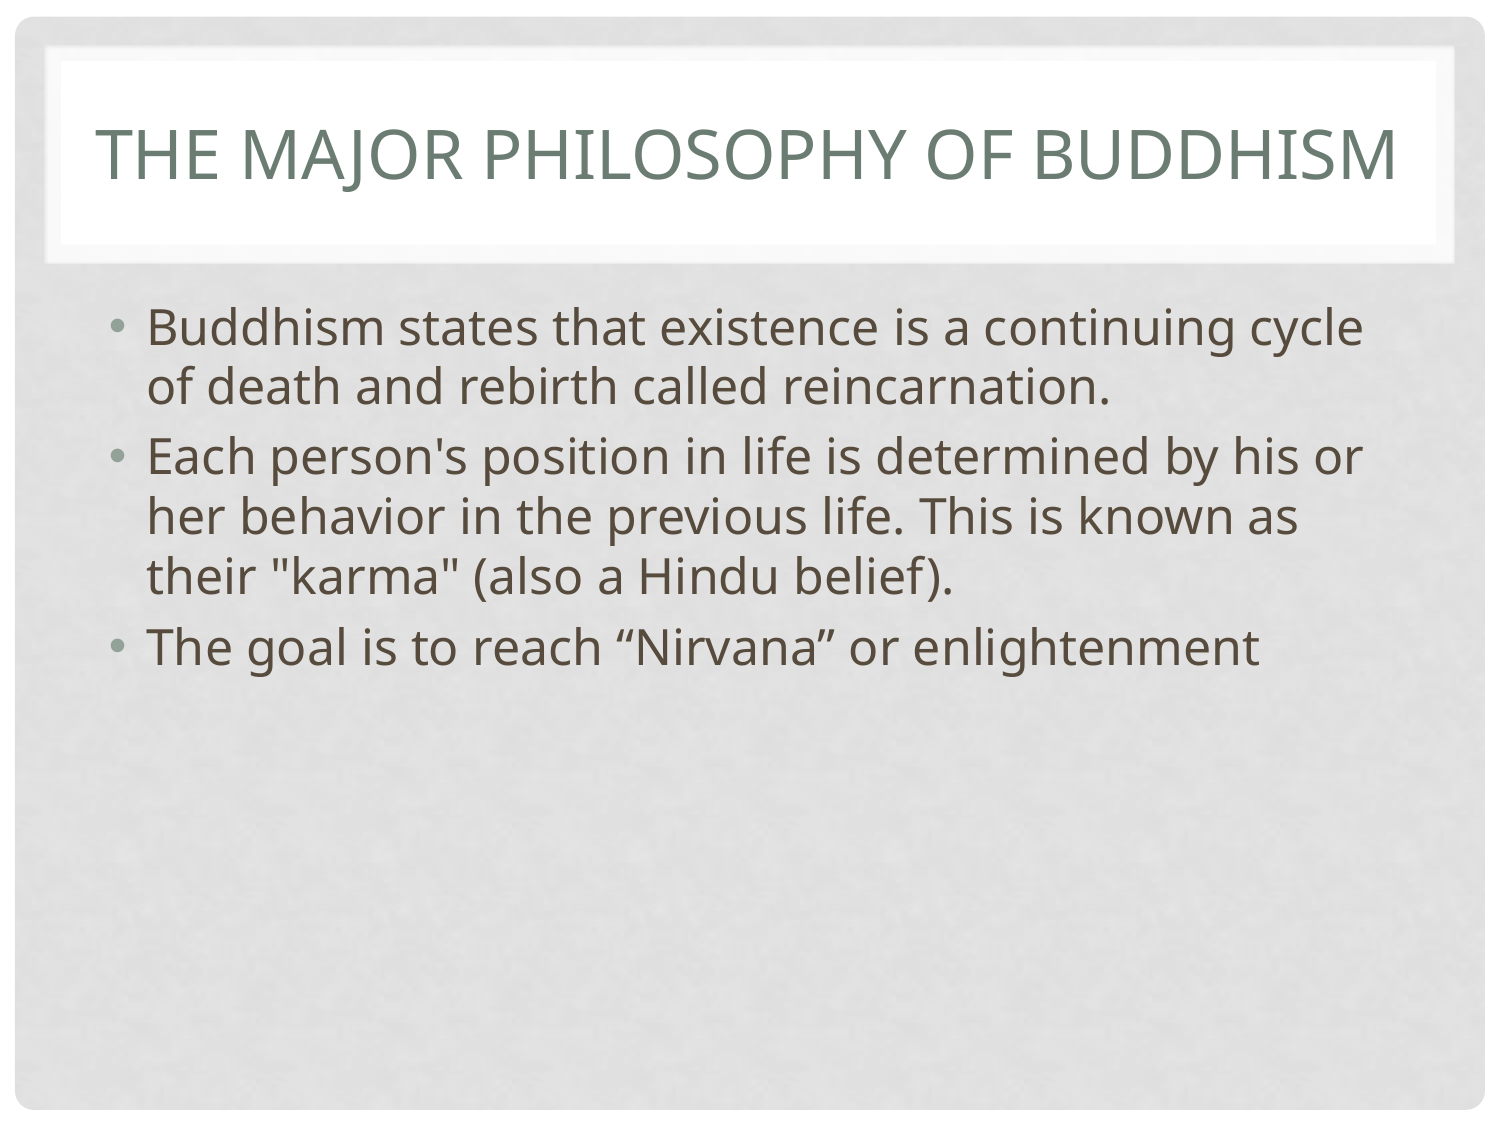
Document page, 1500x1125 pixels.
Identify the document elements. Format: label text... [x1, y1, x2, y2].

title The Major Philosophy of Buddhism [69, 66, 1425, 238]
list Buddhism states that existence is a continuing cycle of death and rebirth called reincarnation. Each person's position in life is determined by his or her behavior in the previous life. This is known as their "karma" (also a Hindu belief). The goal is to reach “Nirvana” or enlightenment [75, 287, 1425, 1005]
